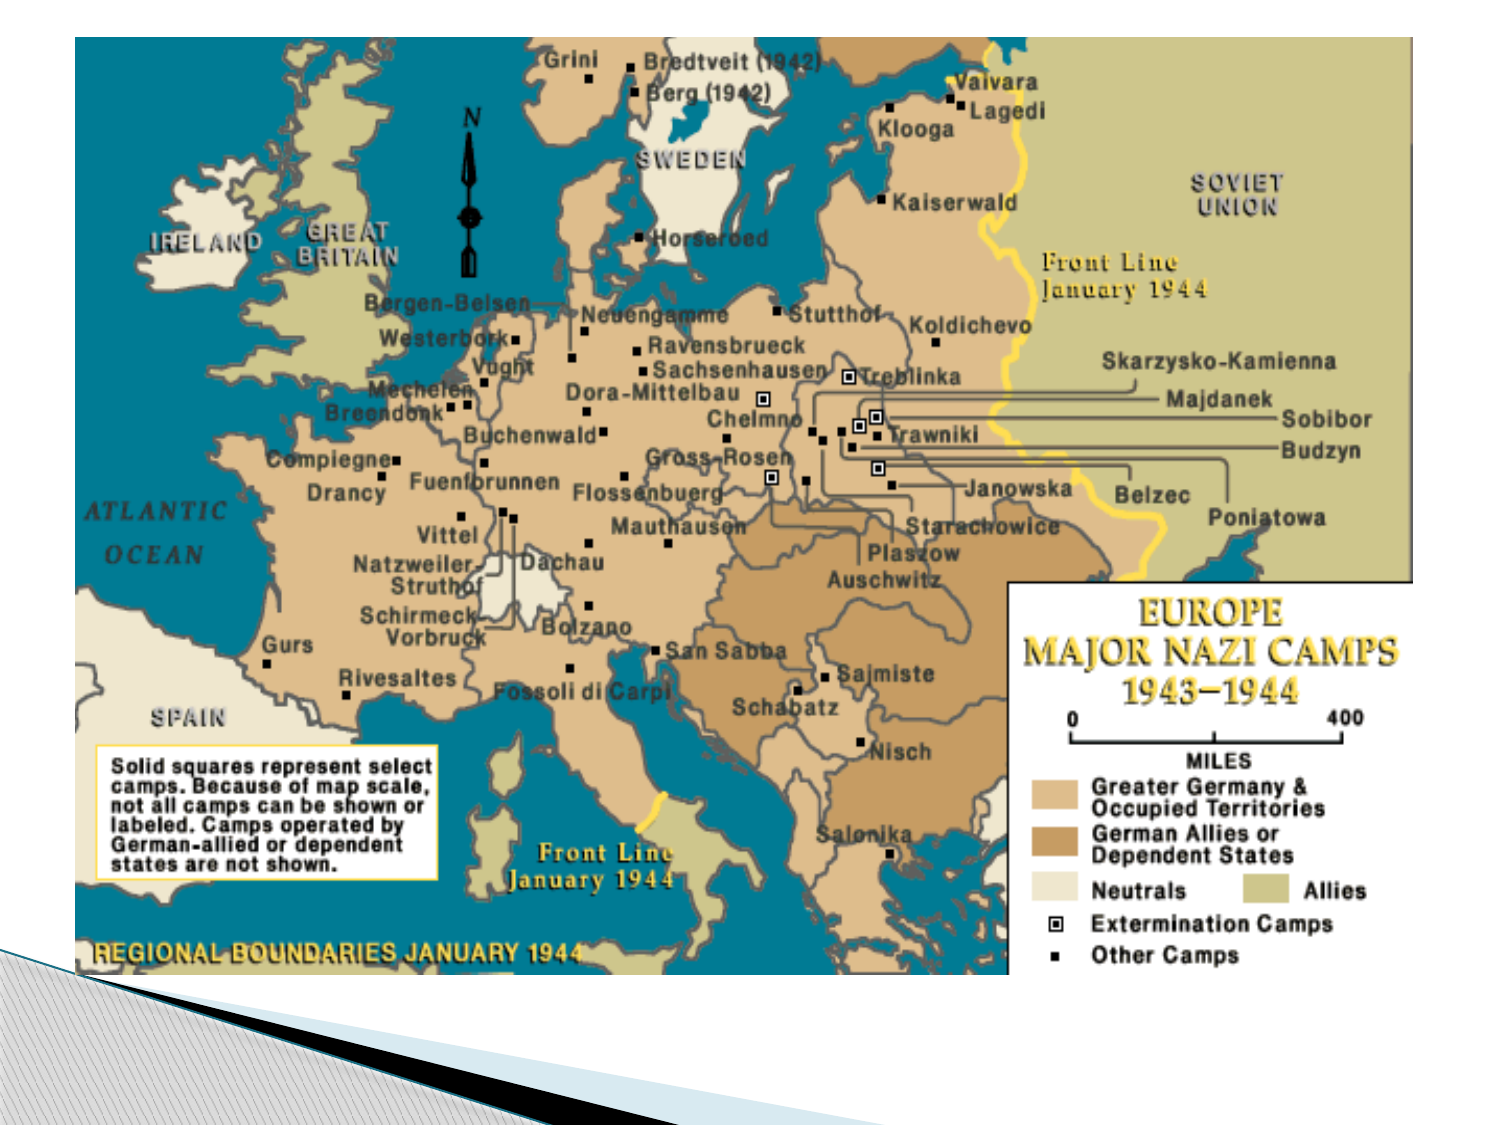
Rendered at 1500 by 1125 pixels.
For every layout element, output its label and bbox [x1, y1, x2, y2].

list [74, 37, 1413, 976]
